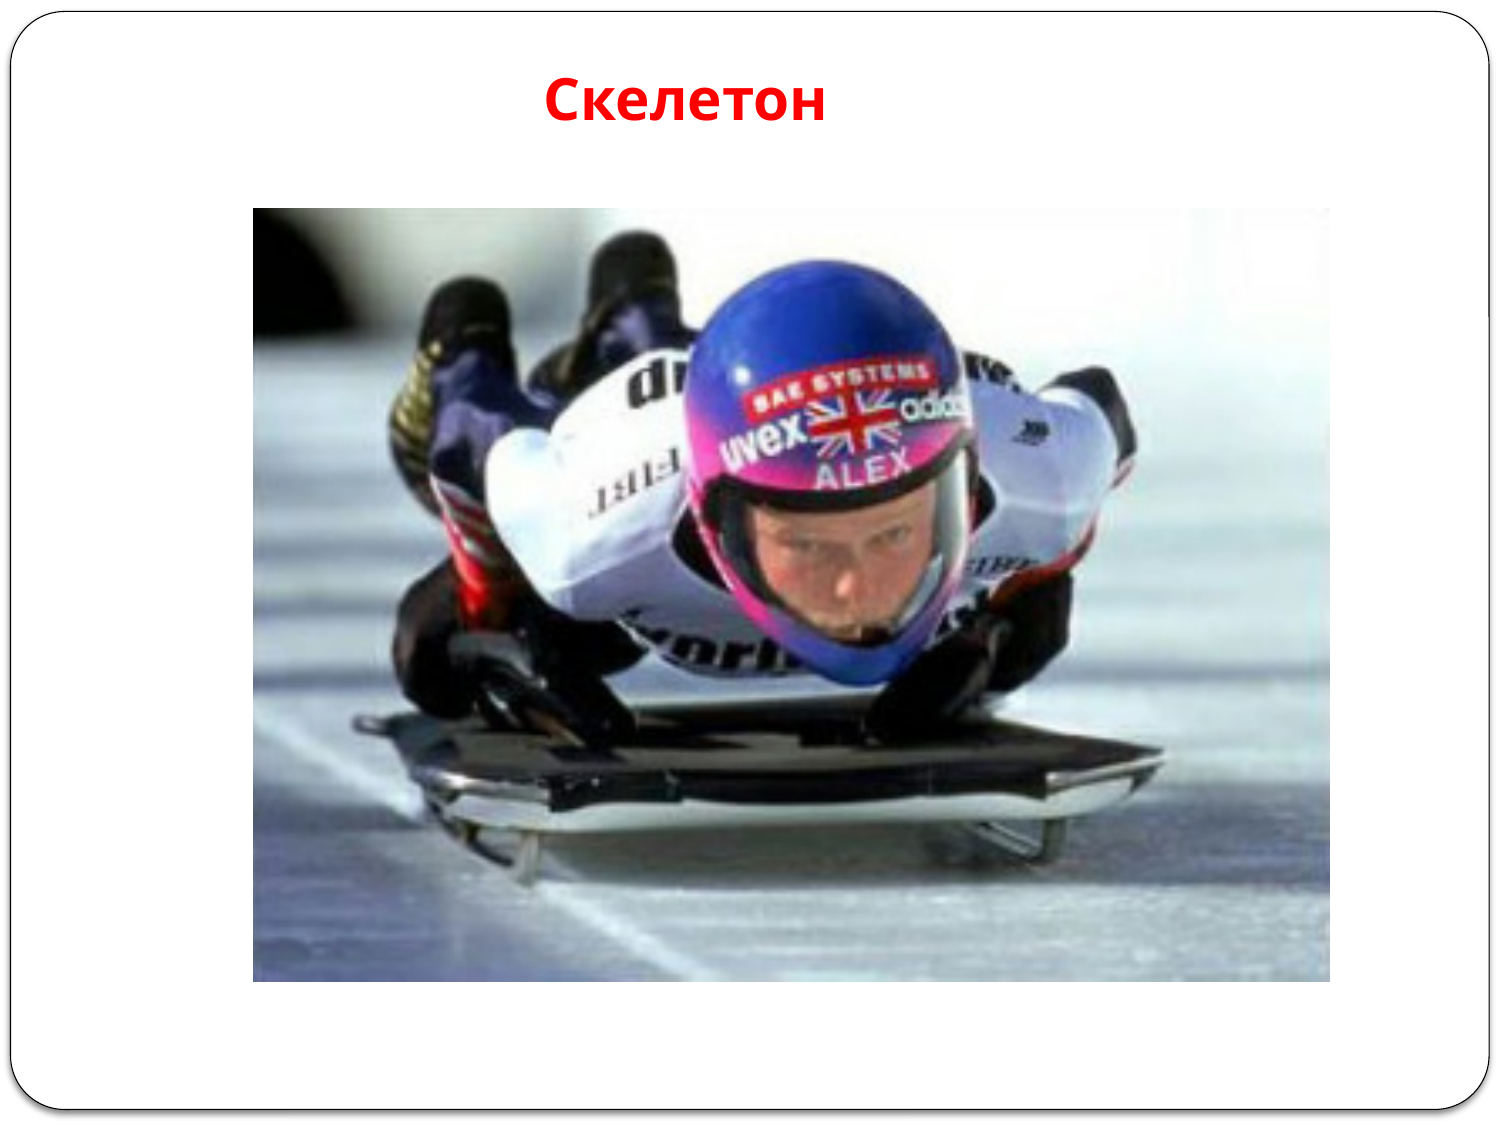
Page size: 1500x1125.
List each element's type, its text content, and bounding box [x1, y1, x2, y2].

text_box Скелетон [478, 54, 895, 140]
picture [253, 207, 1330, 982]
